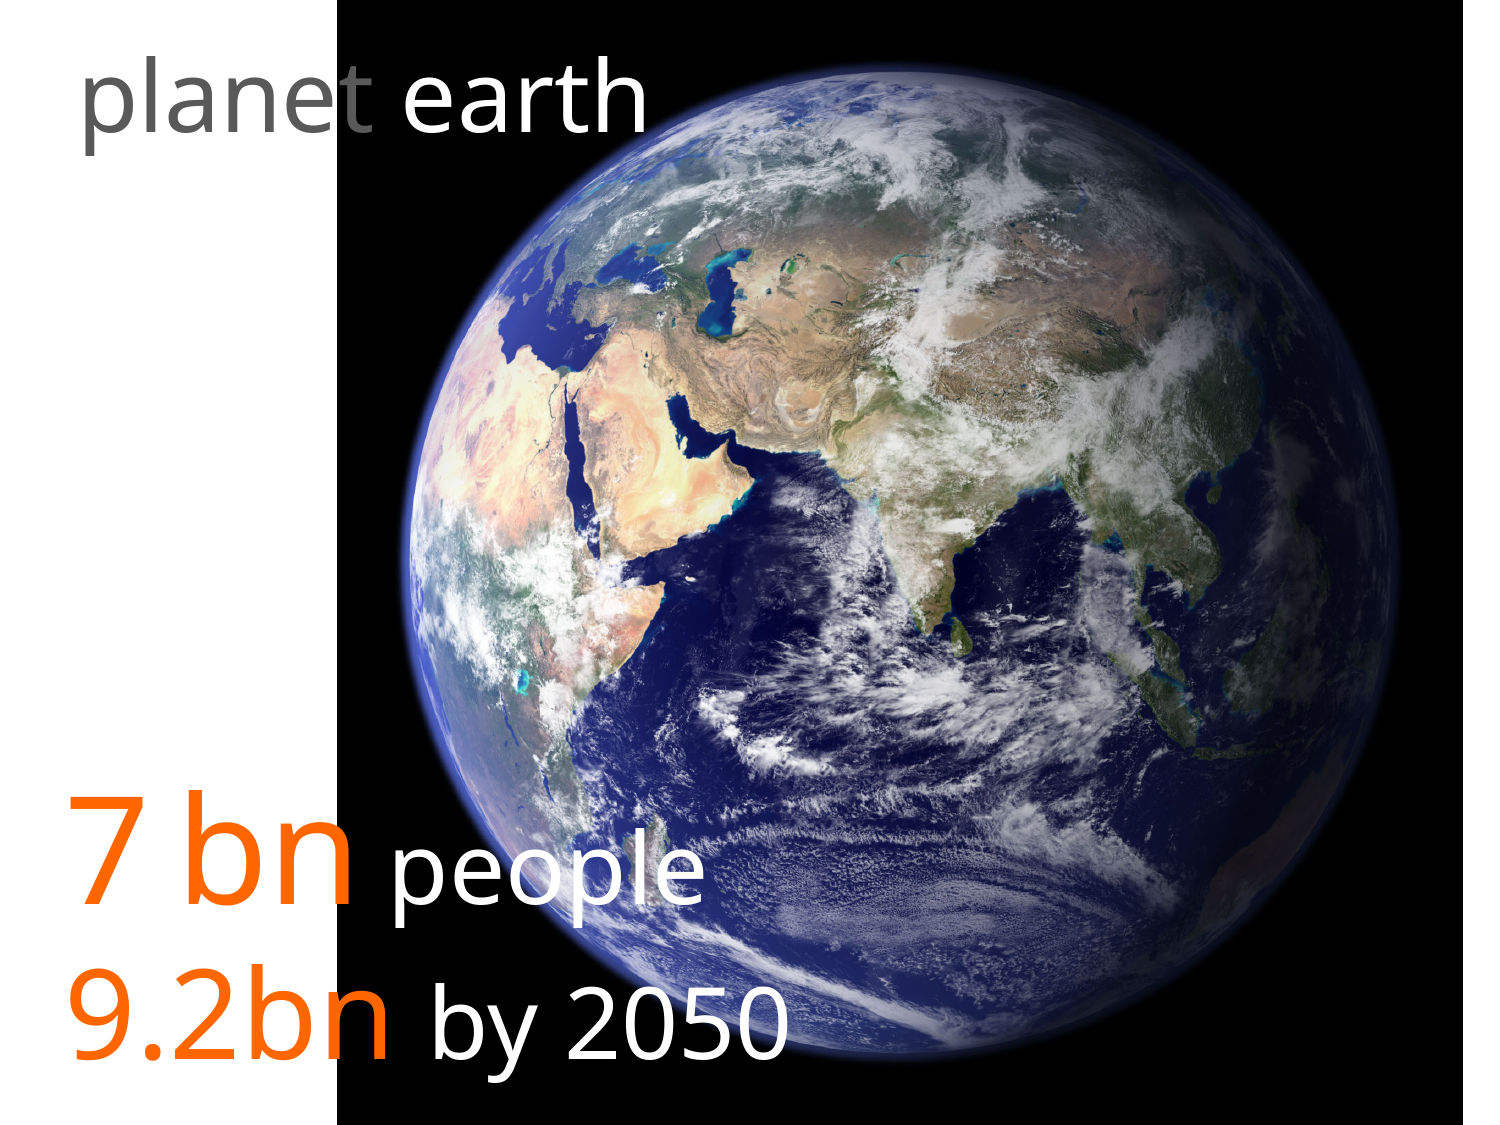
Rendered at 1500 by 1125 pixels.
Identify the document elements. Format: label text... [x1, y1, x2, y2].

picture [337, 0, 1463, 1125]
text_box planet earth [62, 24, 332, 160]
text_box 7 bn people 9.2bn by 2050 [49, 746, 332, 1125]
